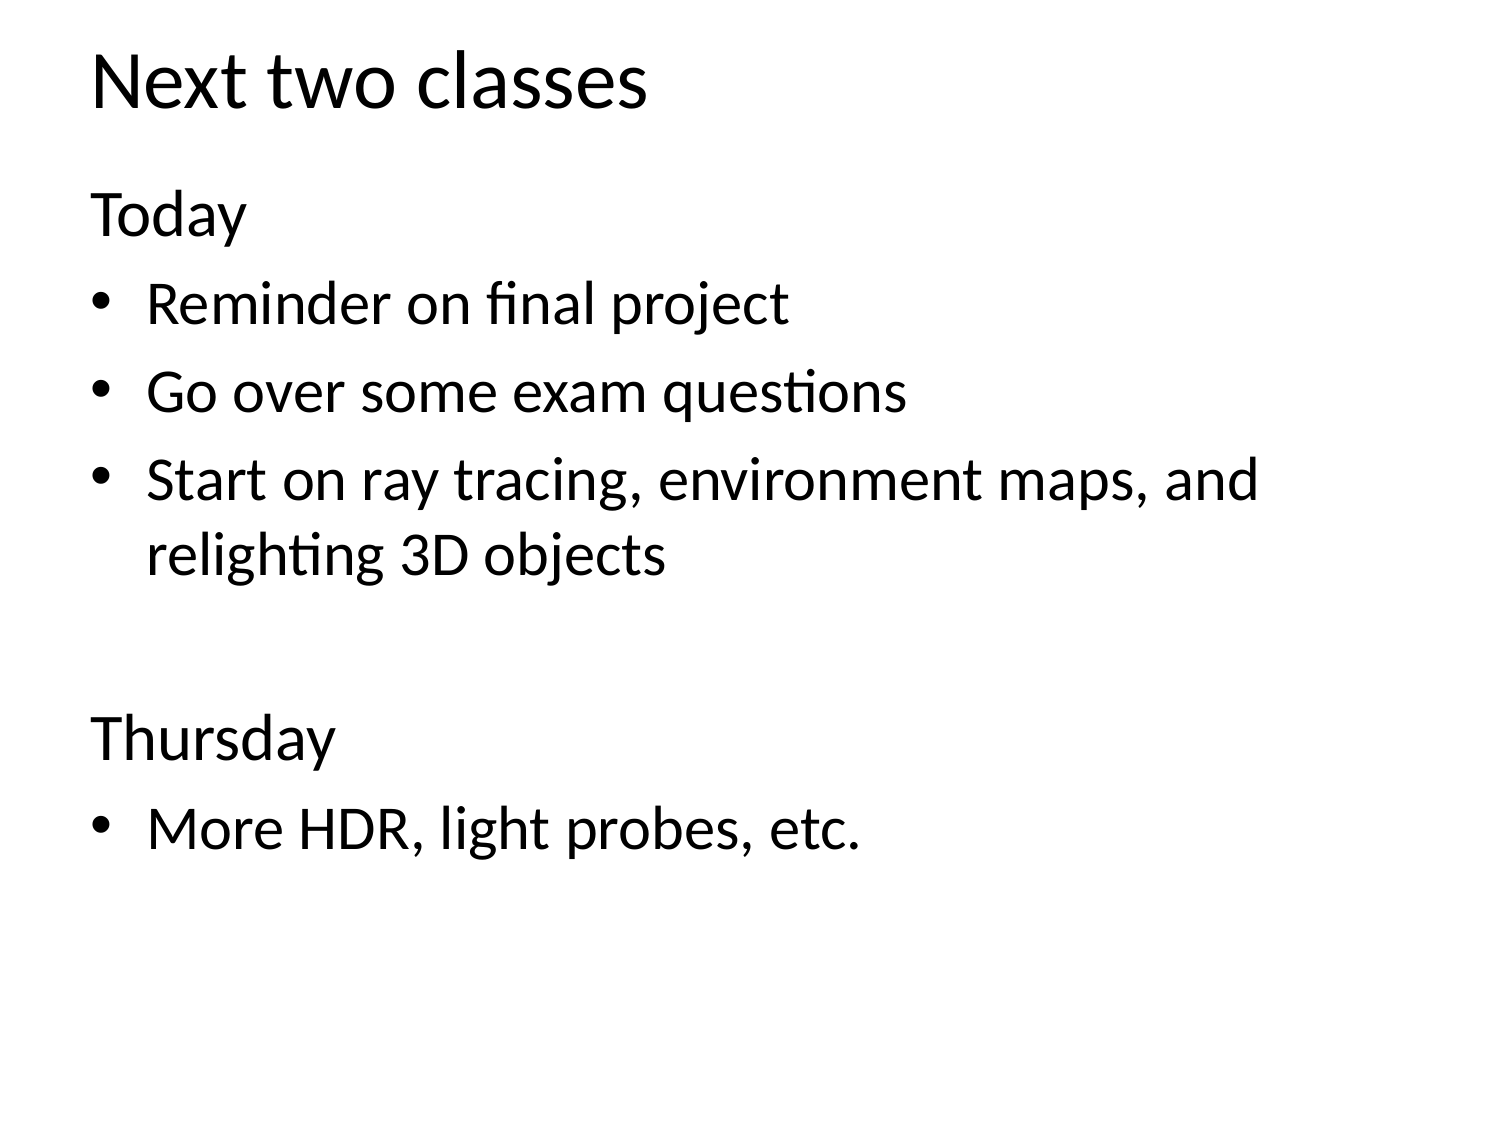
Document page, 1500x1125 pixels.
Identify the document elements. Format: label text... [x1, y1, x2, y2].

list Today Reminder on final project Go over some exam questions Start on ray tracing, environment maps, and relighting 3D objects Thursday More HDR, light probes, etc. [74, 162, 1426, 1006]
title Next two classes [74, 0, 1426, 151]
